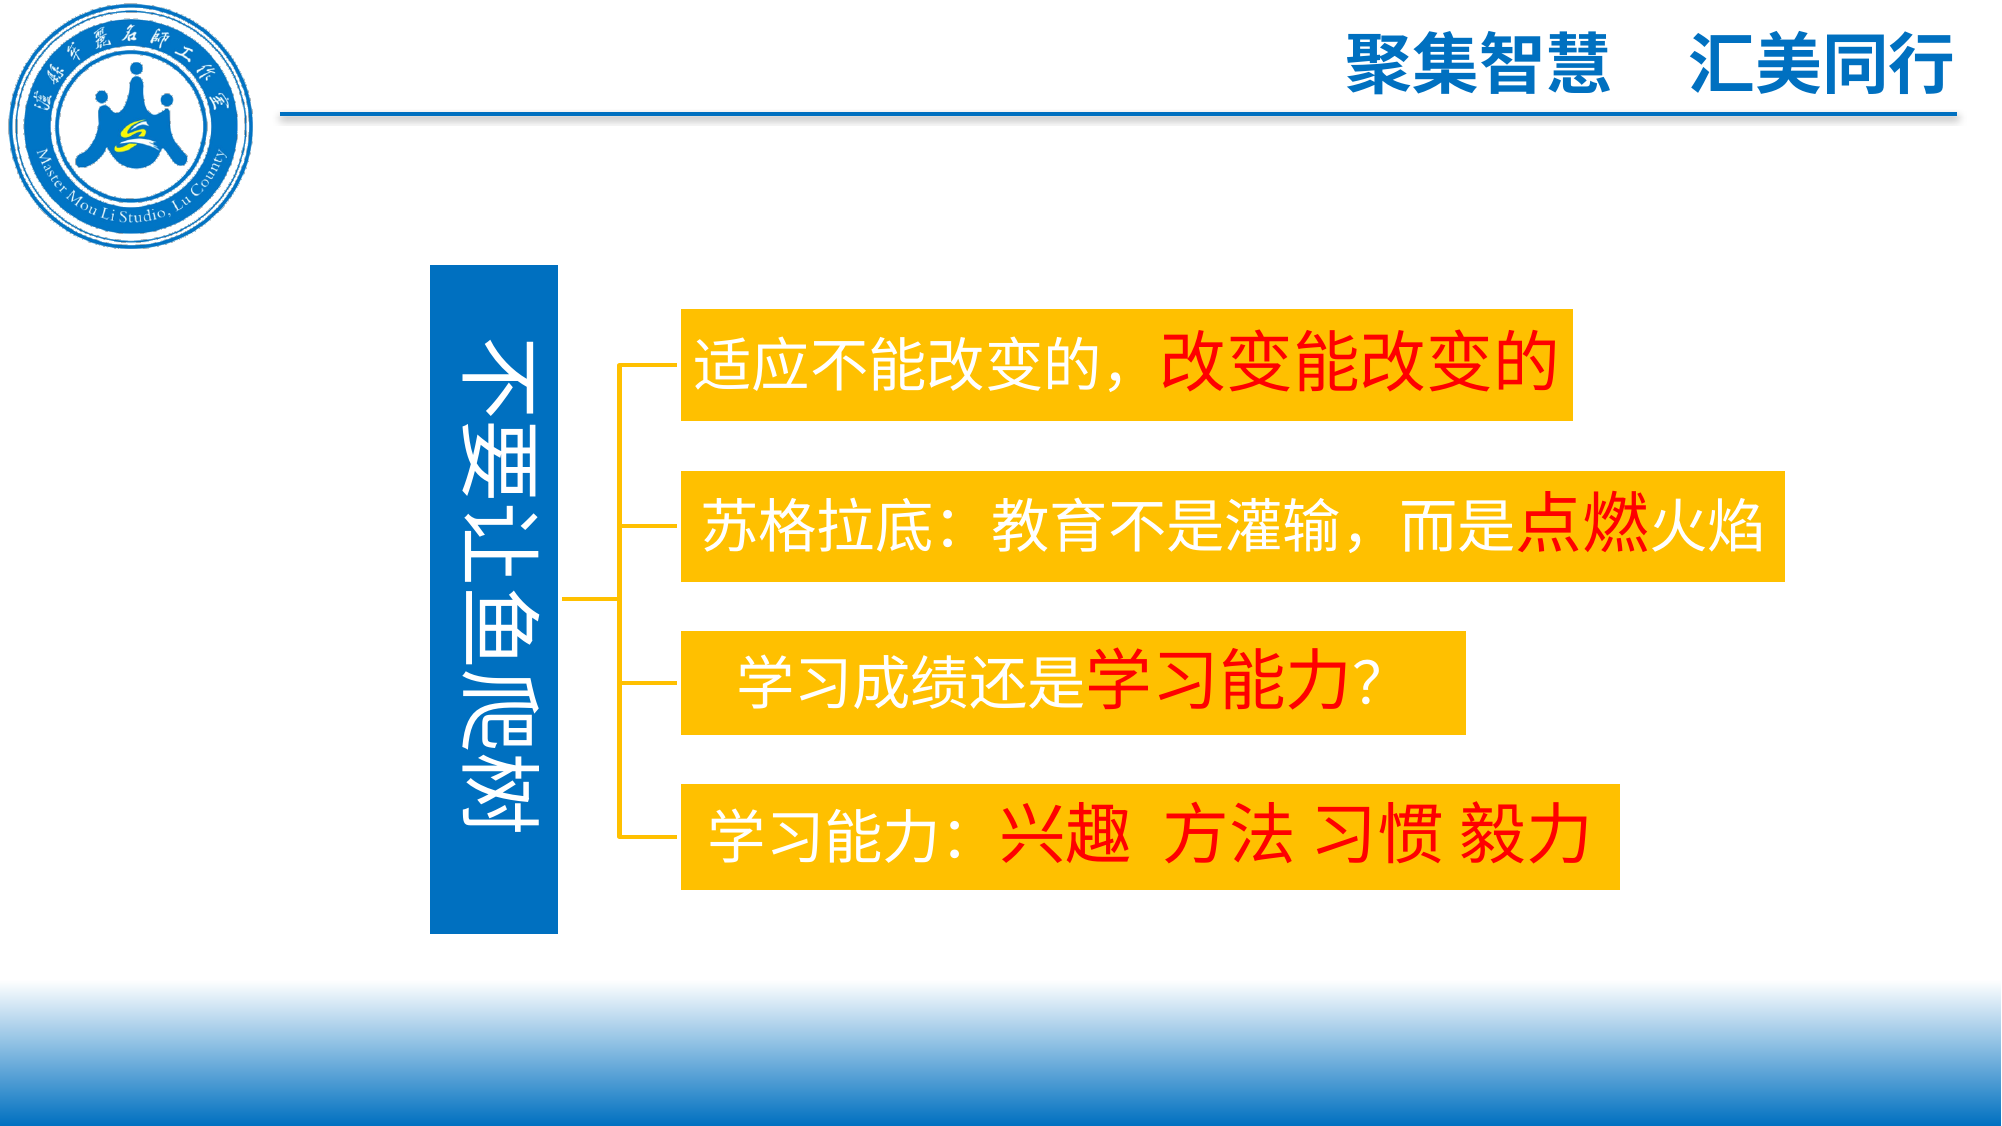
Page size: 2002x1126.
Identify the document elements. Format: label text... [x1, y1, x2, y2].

text_box [562, 601, 677, 685]
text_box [0, 0, 1993, 253]
text_box [622, 524, 677, 562]
text_box 适应不能改变的，改变能改变的 [677, 305, 1577, 425]
text_box 不要让鱼爬树 [428, 321, 560, 901]
text_box [426, 264, 562, 938]
text_box [562, 363, 677, 601]
text_box 学习成绩还是学习能力？ [677, 627, 1470, 739]
text_box 学习能力：兴趣 方法 习惯 毅力 [677, 780, 1624, 894]
text_box [562, 602, 677, 839]
text_box 苏格拉底：教育不是灌输，而是点燃火焰 [677, 467, 1789, 586]
